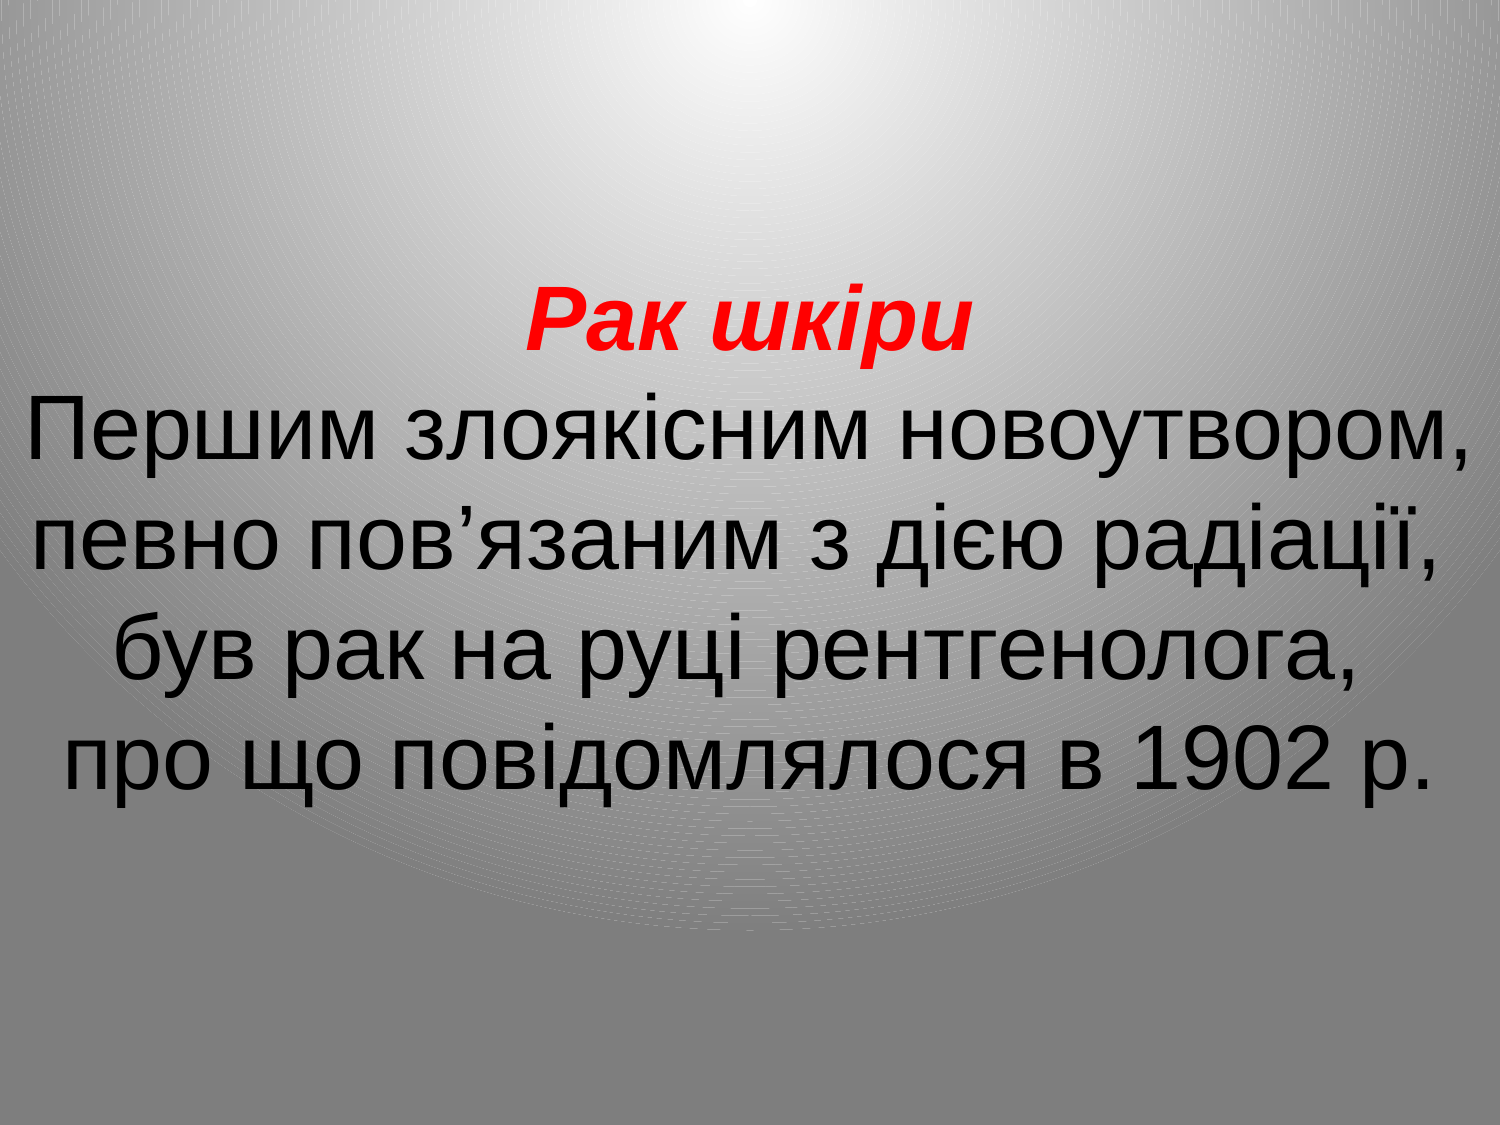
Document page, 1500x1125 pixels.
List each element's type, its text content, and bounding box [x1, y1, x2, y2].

title Рак шкіри Першим злоякісним новоутвором, певно пов’язаним з дією радіації, був рак на руці рентгенолога, про що повідомлялося в 1902 р. [0, 93, 1500, 973]
